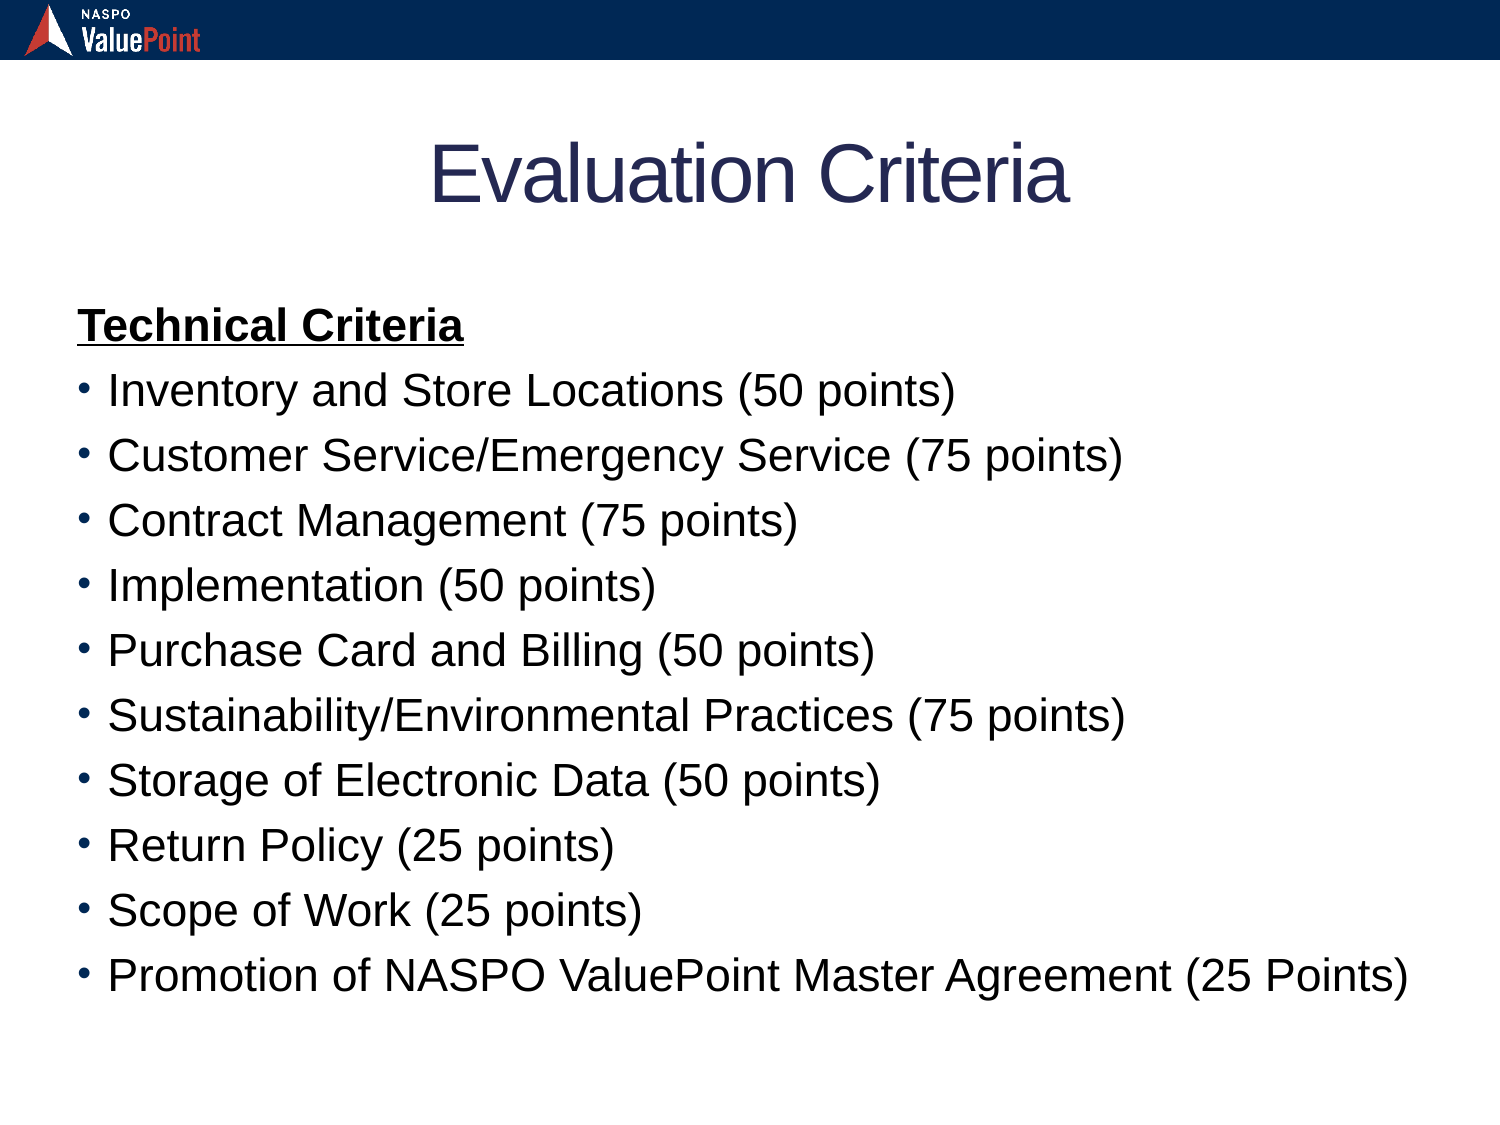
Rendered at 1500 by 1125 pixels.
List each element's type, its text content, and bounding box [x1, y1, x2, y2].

picture [24, 3, 201, 56]
list Technical Criteria Inventory and Store Locations (50 points) Customer Service/Emergency Service (75 points) Contract Management (75 points) Implementation (50 points) Purchase Card and Billing (50 points) Sustainability/Environmental Practices (75 points) Storage of Electronic Data (50 points) Return Policy (25 points) Scope of Work (25 points) Promotion of NASPO ValuePoint Master Agreement (25 Points) [62, 287, 1438, 1063]
title Evaluation Criteria [75, 87, 1425, 250]
